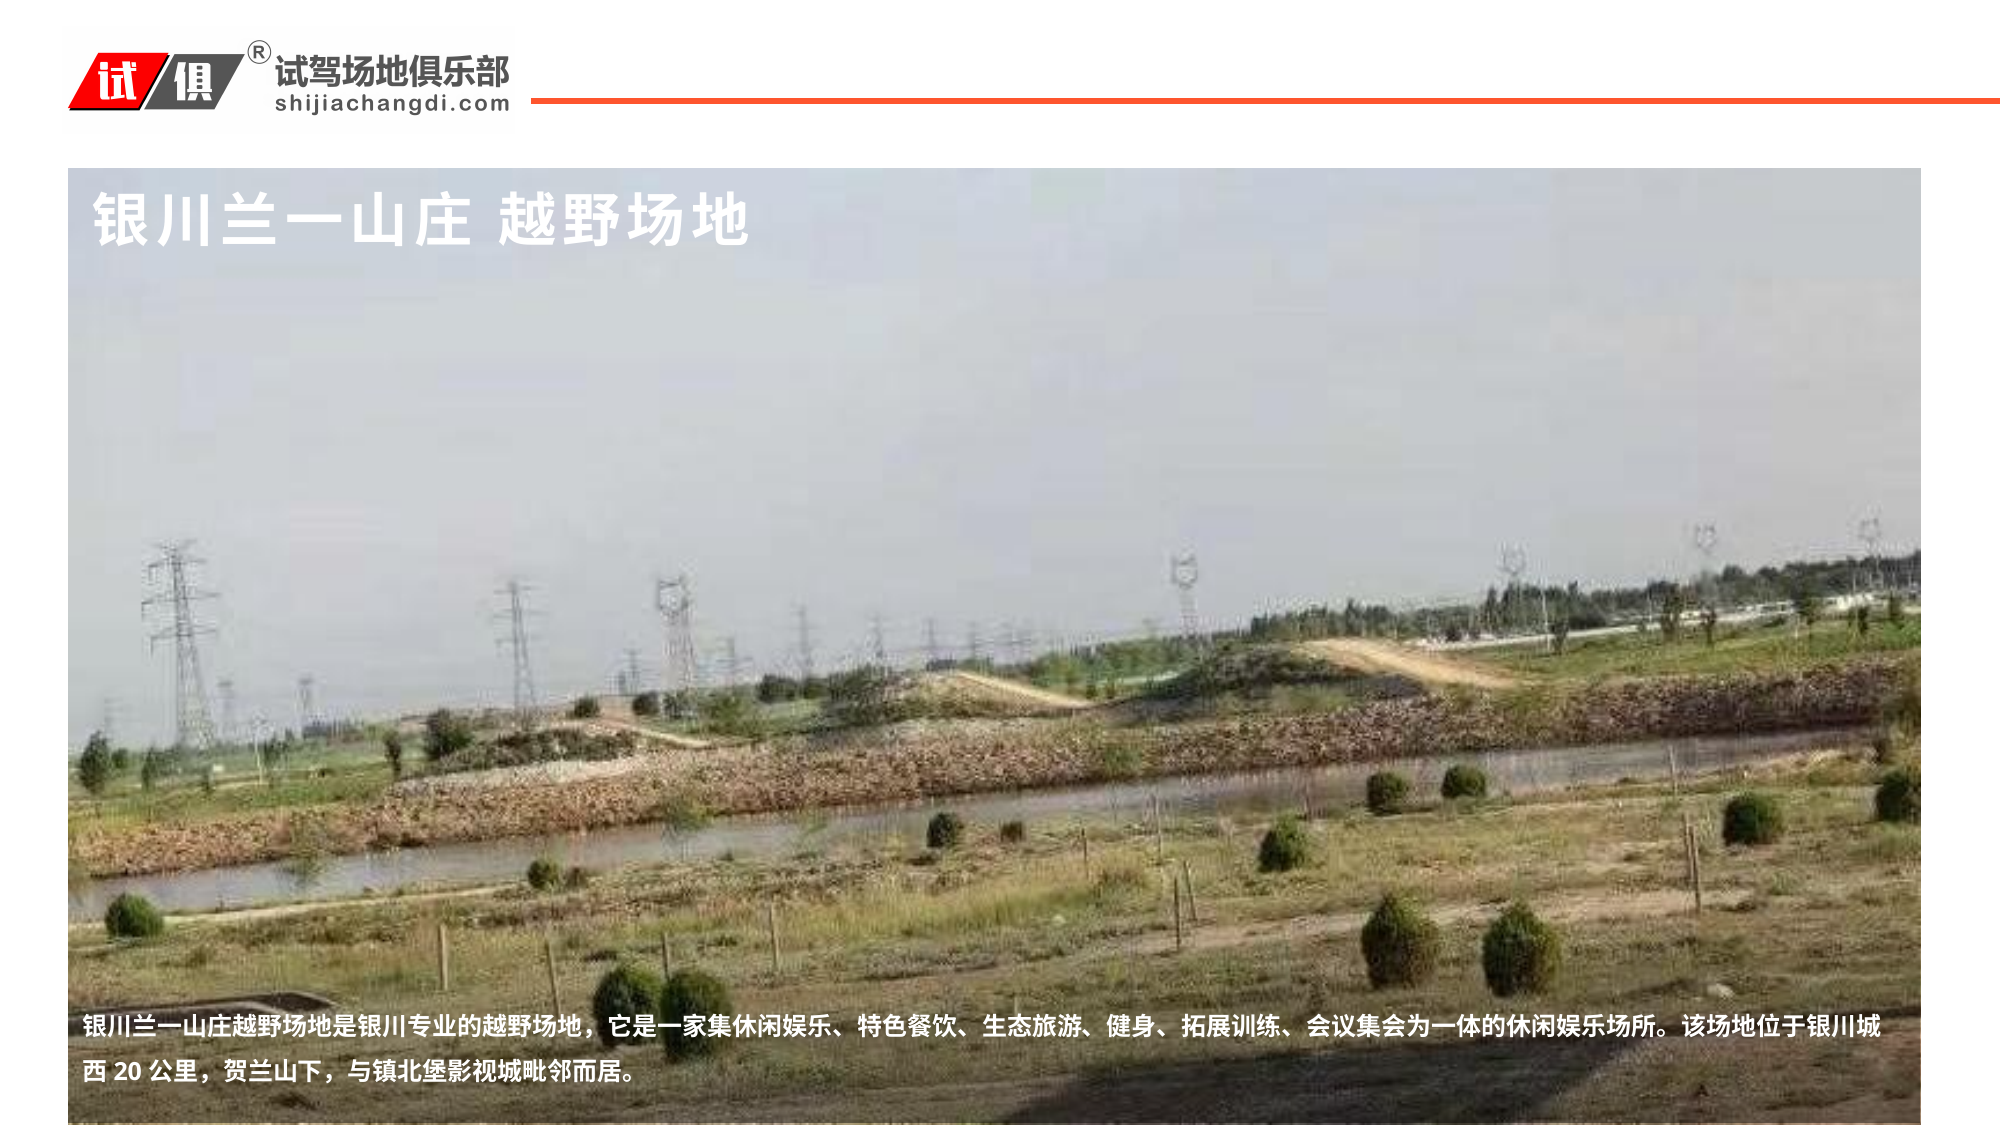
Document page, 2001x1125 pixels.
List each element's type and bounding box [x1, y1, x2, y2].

picture [68, 168, 1921, 1125]
picture [53, 26, 531, 134]
